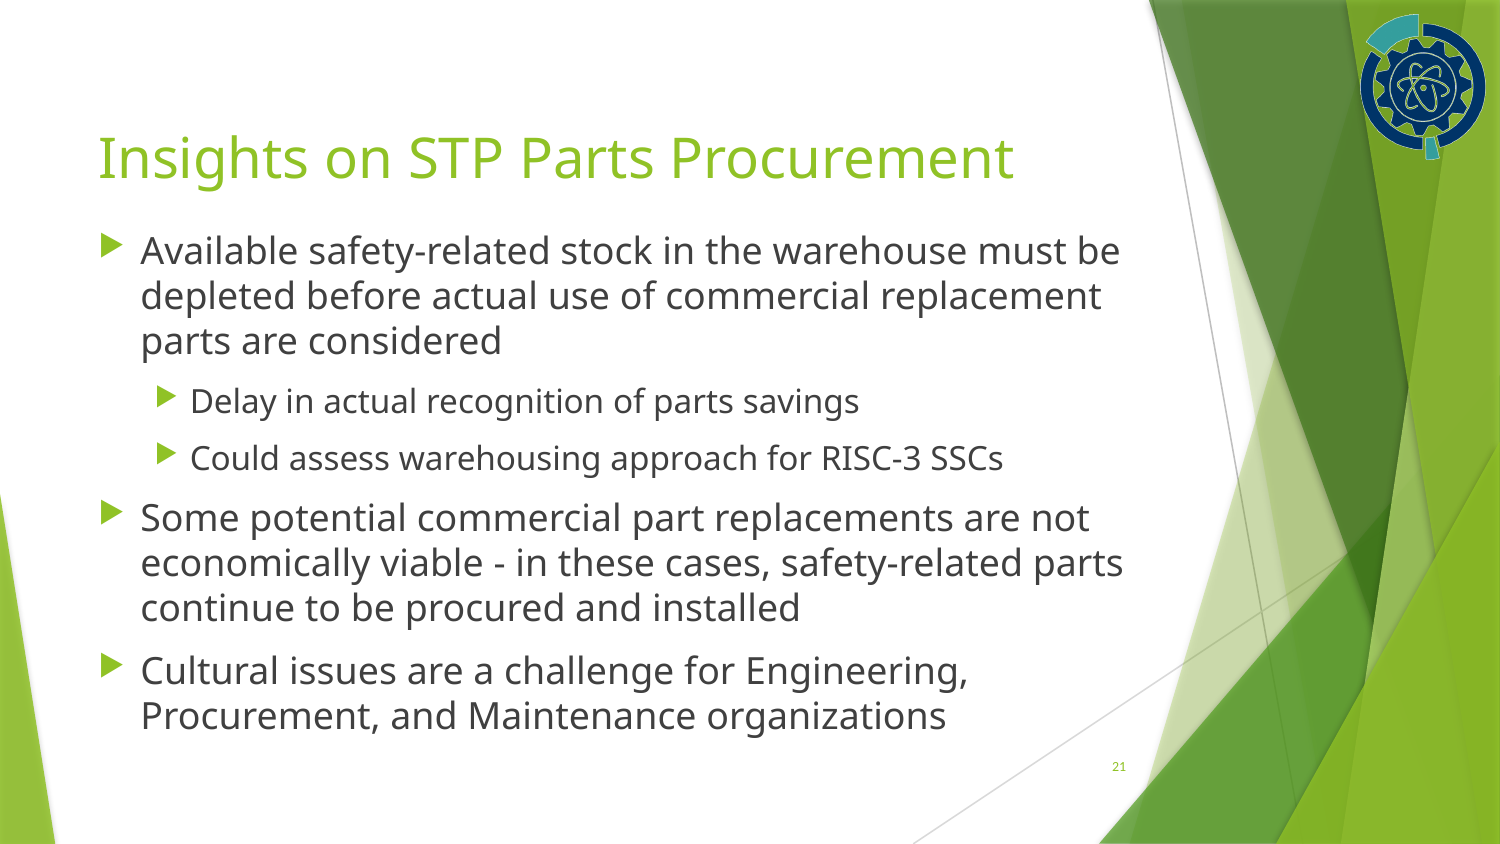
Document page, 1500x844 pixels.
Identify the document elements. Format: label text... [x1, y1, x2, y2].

picture [1360, 14, 1491, 160]
list Available safety-related stock in the warehouse must be depleted before actual use of commercial replacement parts are considered Delay in actual recognition of parts savings Could assess warehousing approach for RISC-3 SSCs Some potential commercial part replacements are not economically viable - in these cases, safety-related parts continue to be procured and installed Cultural issues are a challenge for Engineering, Procurement, and Maintenance organizations [83, 219, 1141, 744]
slide_number 21 [1056, 743, 1141, 789]
title Insights on STP Parts Procurement [83, 75, 1141, 219]
